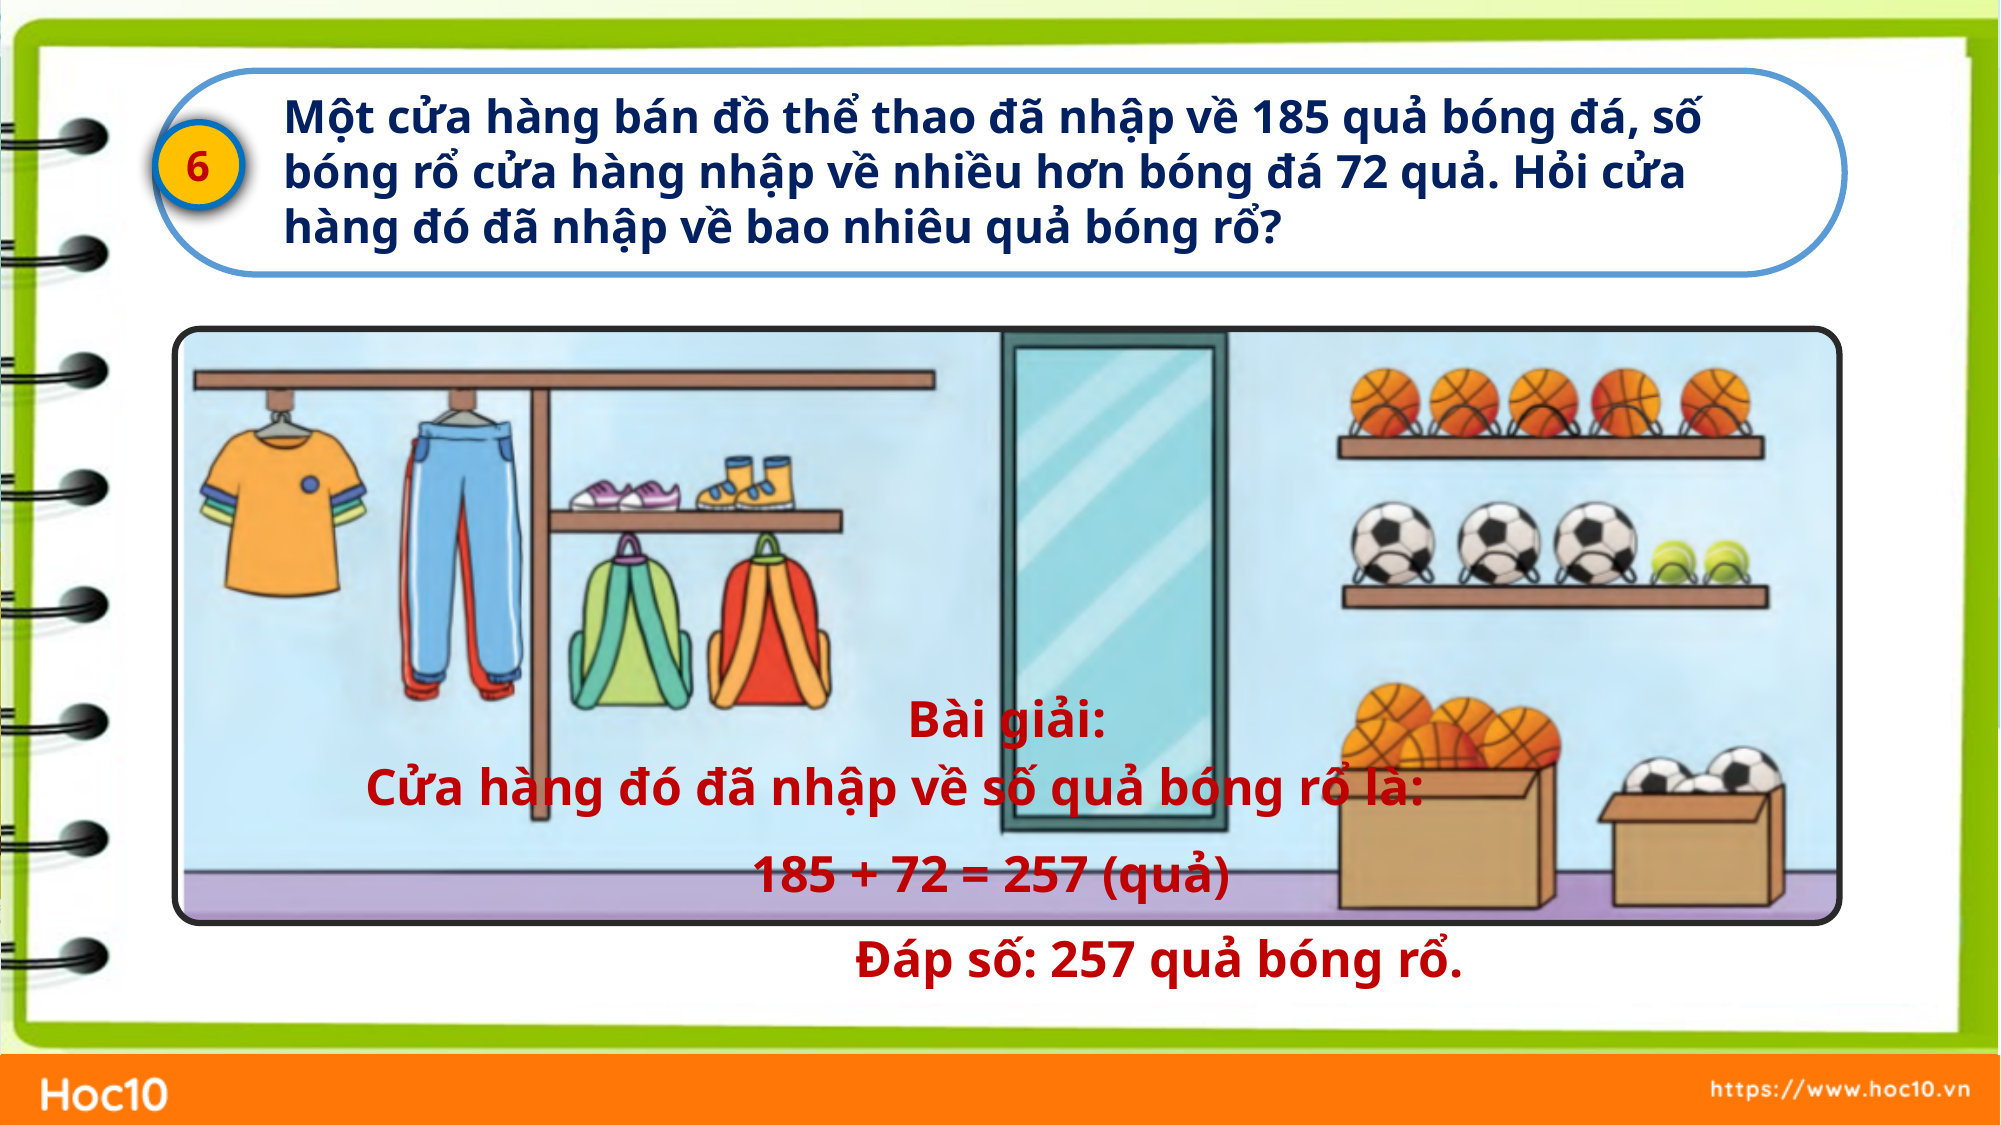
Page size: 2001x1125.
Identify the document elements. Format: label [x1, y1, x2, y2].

picture [0, 0, 2001, 1125]
text_box [154, 70, 1845, 275]
